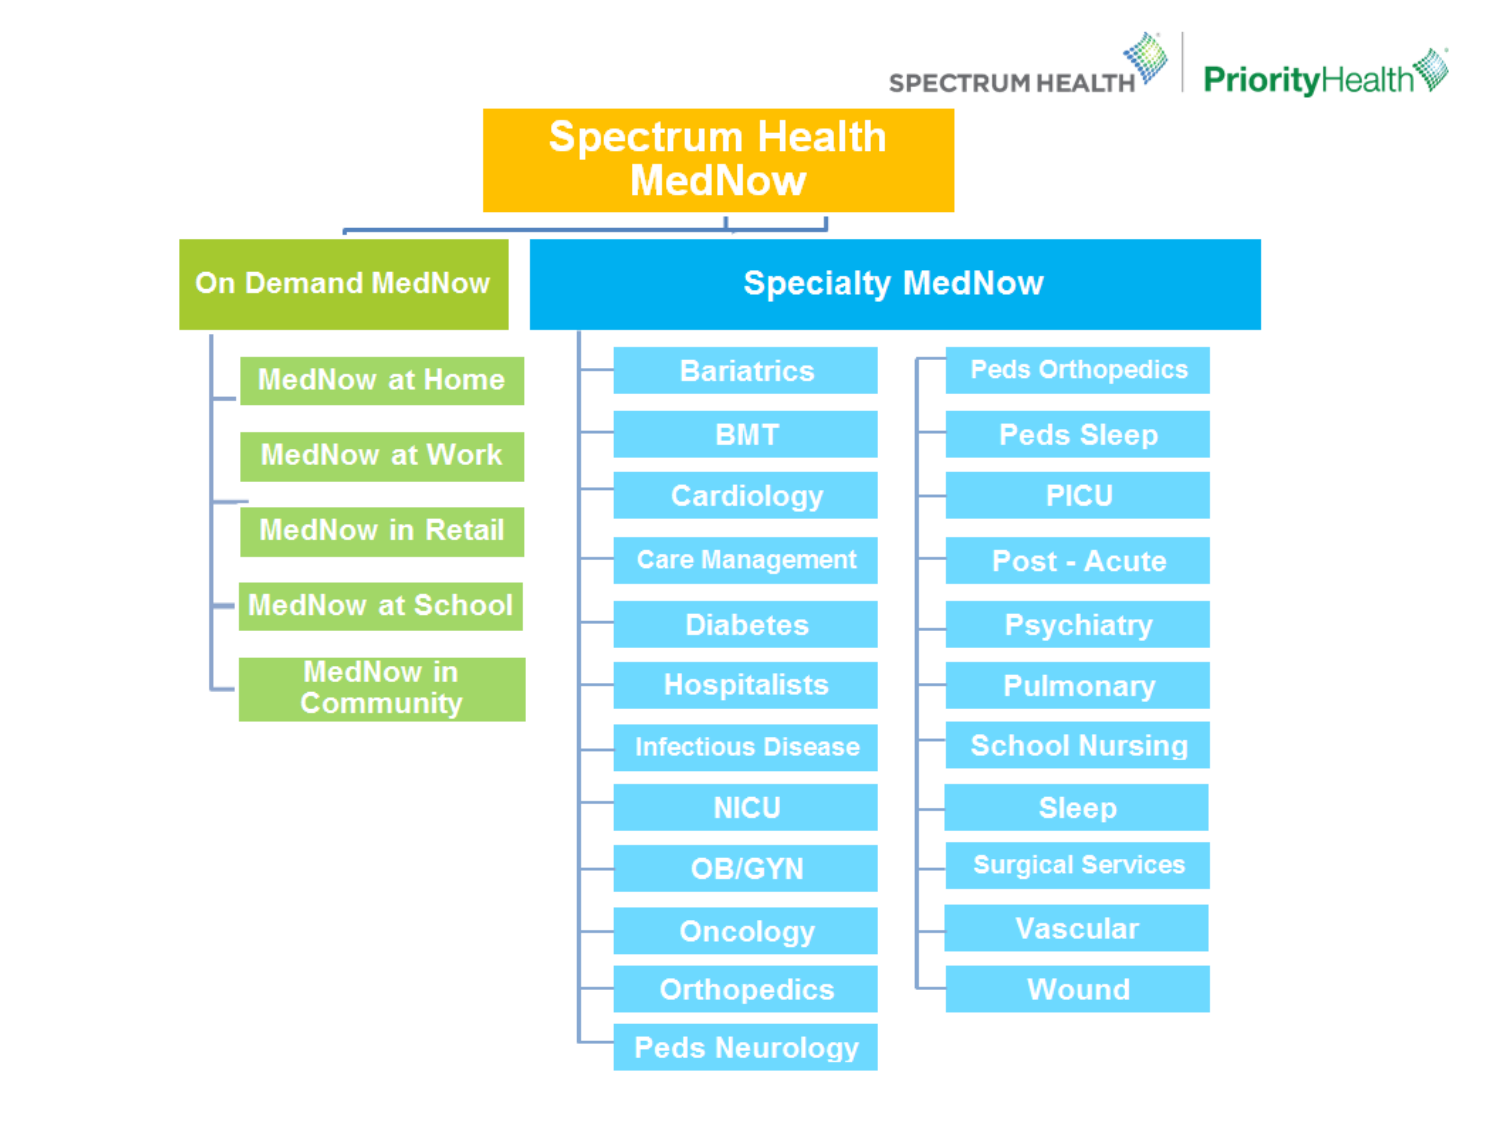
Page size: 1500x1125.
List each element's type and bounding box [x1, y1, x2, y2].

picture [162, 20, 1474, 1086]
